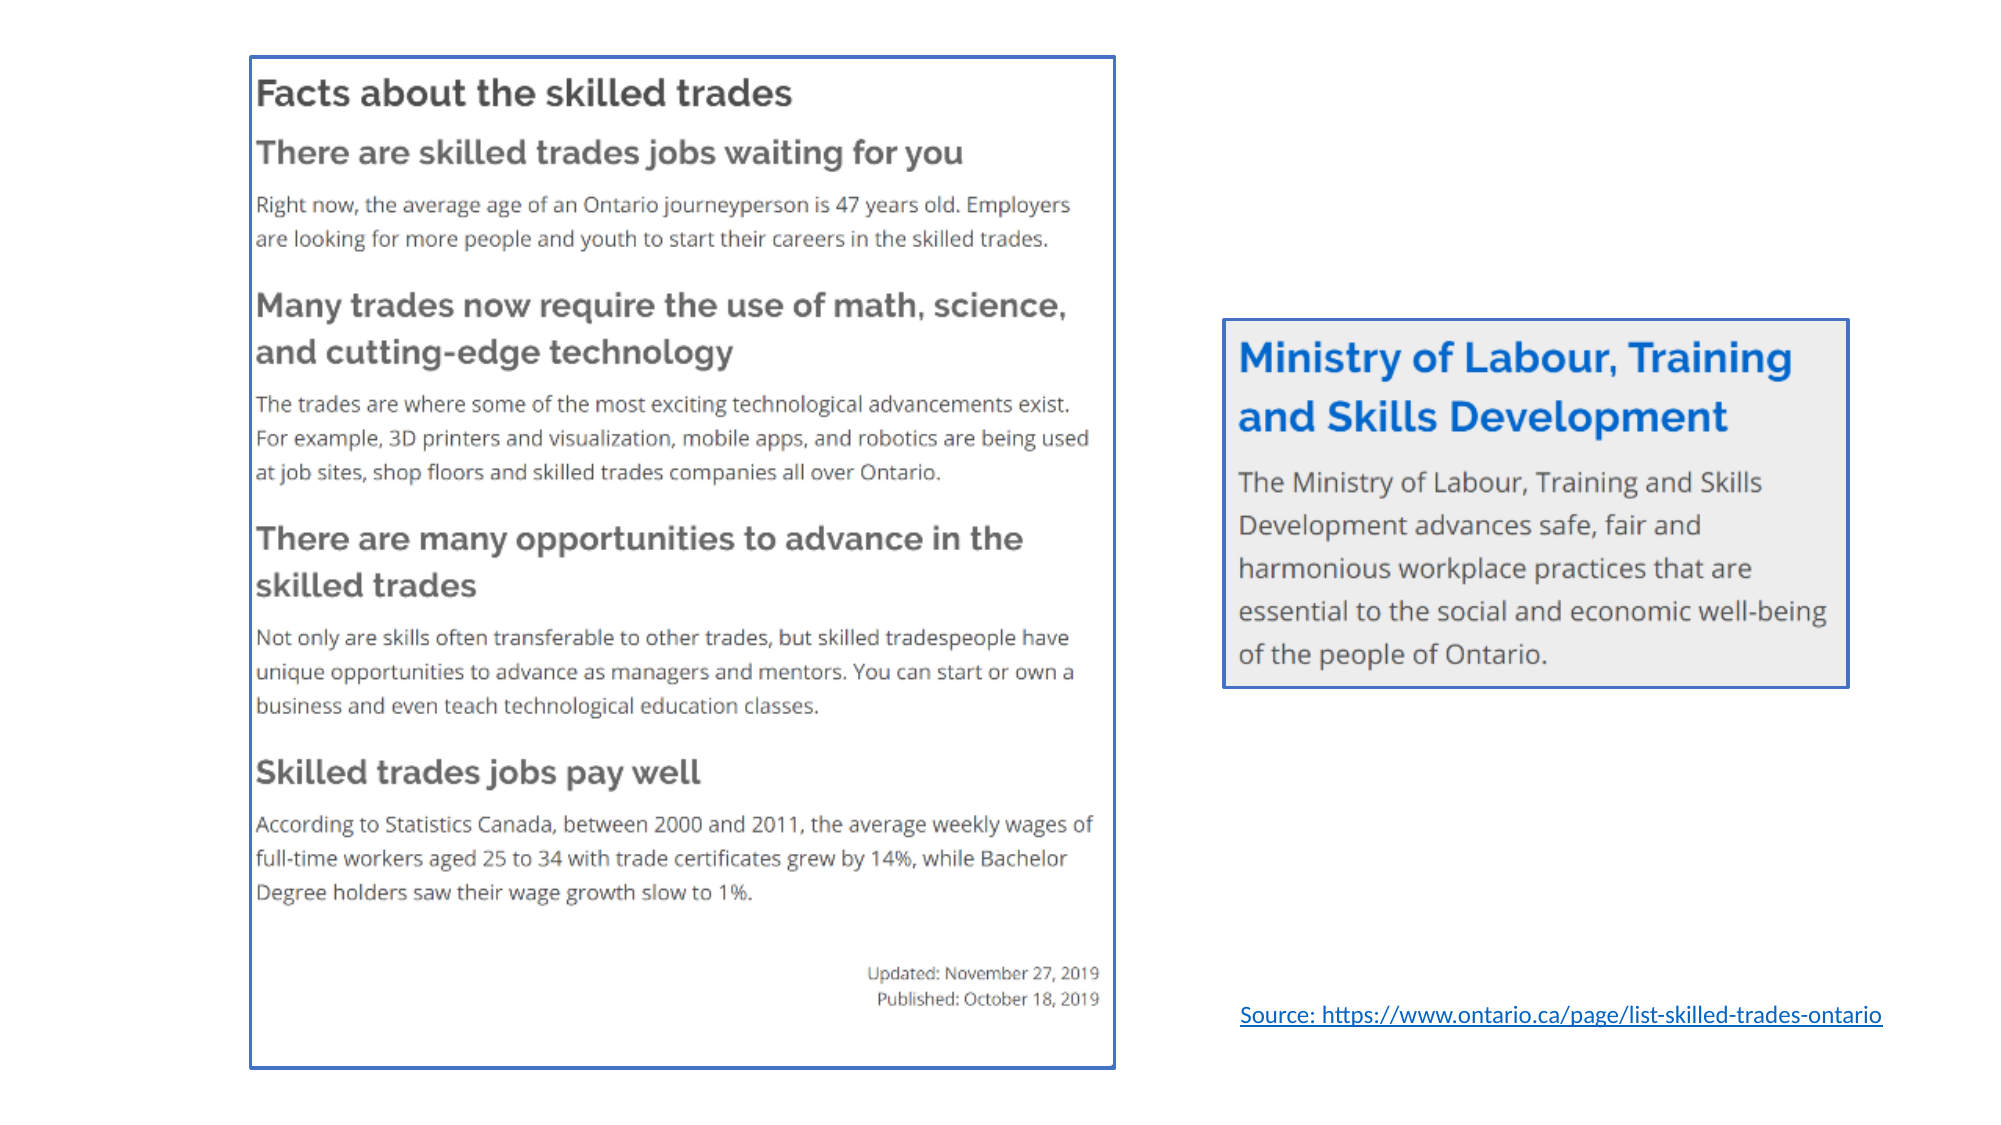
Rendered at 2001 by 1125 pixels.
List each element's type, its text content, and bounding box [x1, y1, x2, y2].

picture [252, 58, 1114, 1067]
picture [1225, 321, 1847, 686]
text_box Source: https://www.ontario.ca/page/list-skilled-trades-ontario [1225, 991, 1899, 1037]
